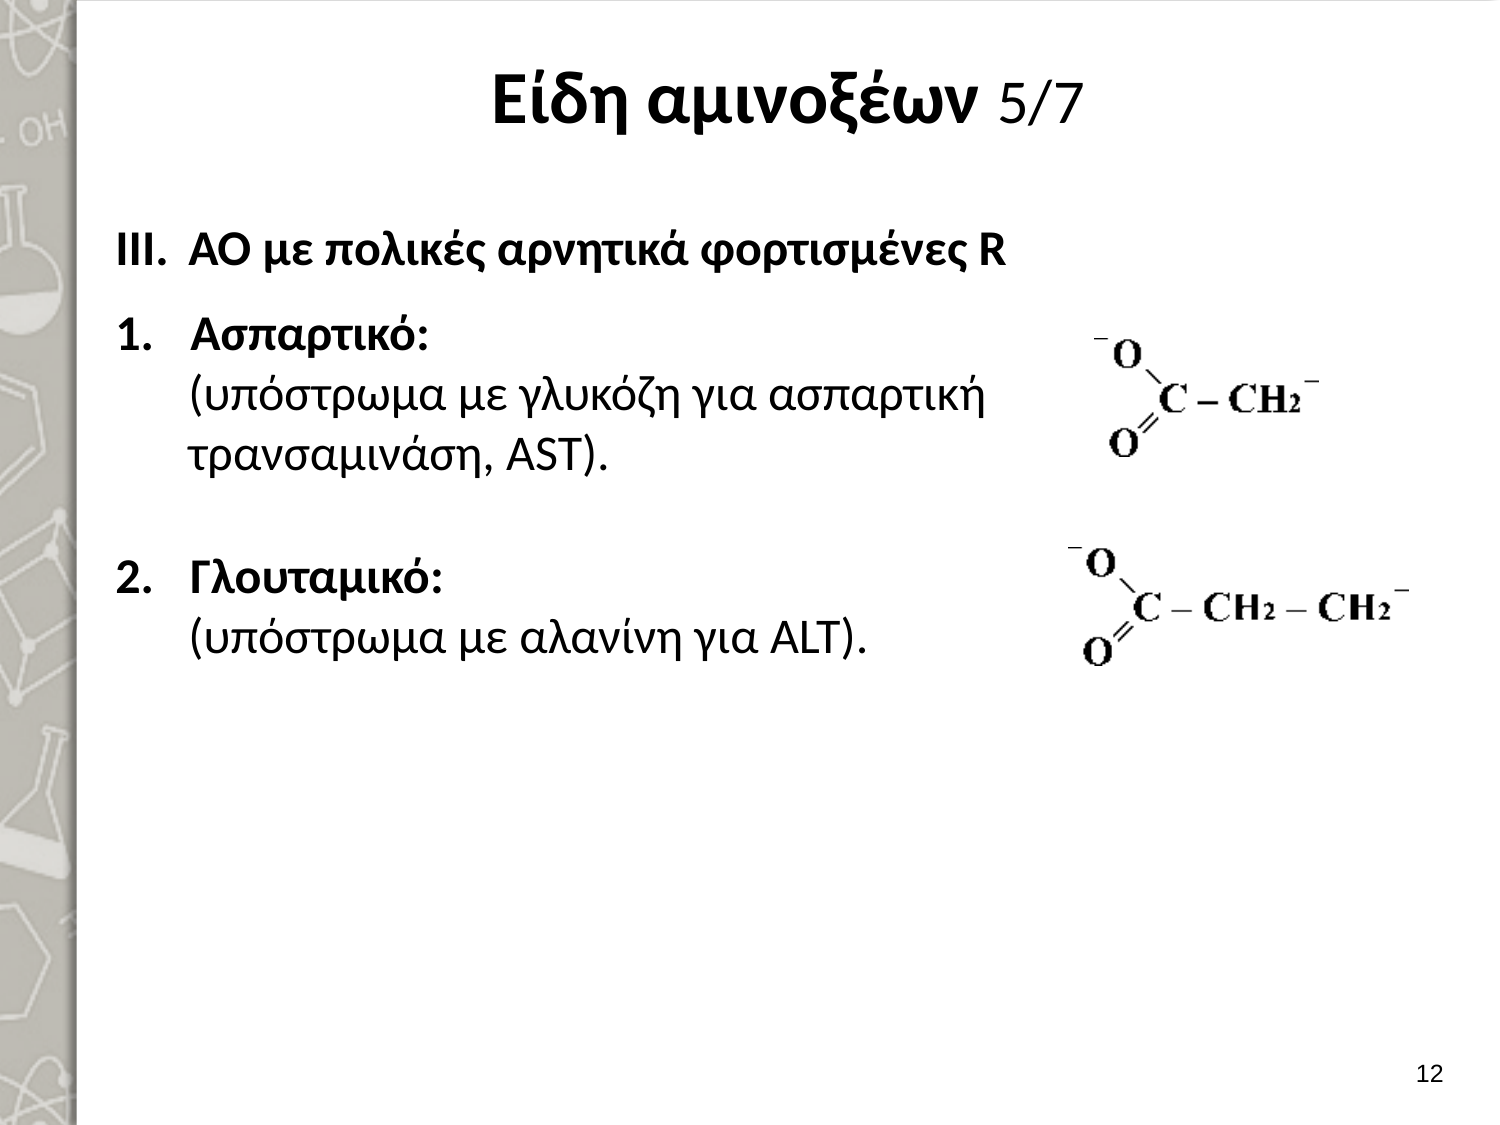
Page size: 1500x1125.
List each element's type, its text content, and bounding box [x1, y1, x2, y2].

title Είδη αμινοξέων 5/7 [76, 19, 1500, 169]
slide_number 11 [1108, 1042, 1459, 1103]
picture [1068, 547, 1409, 666]
list ΑΟ με πολικές αρνητικά φορτισμένες R Ασπαρτικό: (υπόστρωμα με γλυκόζη για ασπαρτική τρανσαμινάση, AST). Γλουταμικό: (υπόστρωμα με αλανίνη για ALT). [100, 208, 1117, 1024]
picture [1094, 337, 1319, 457]
